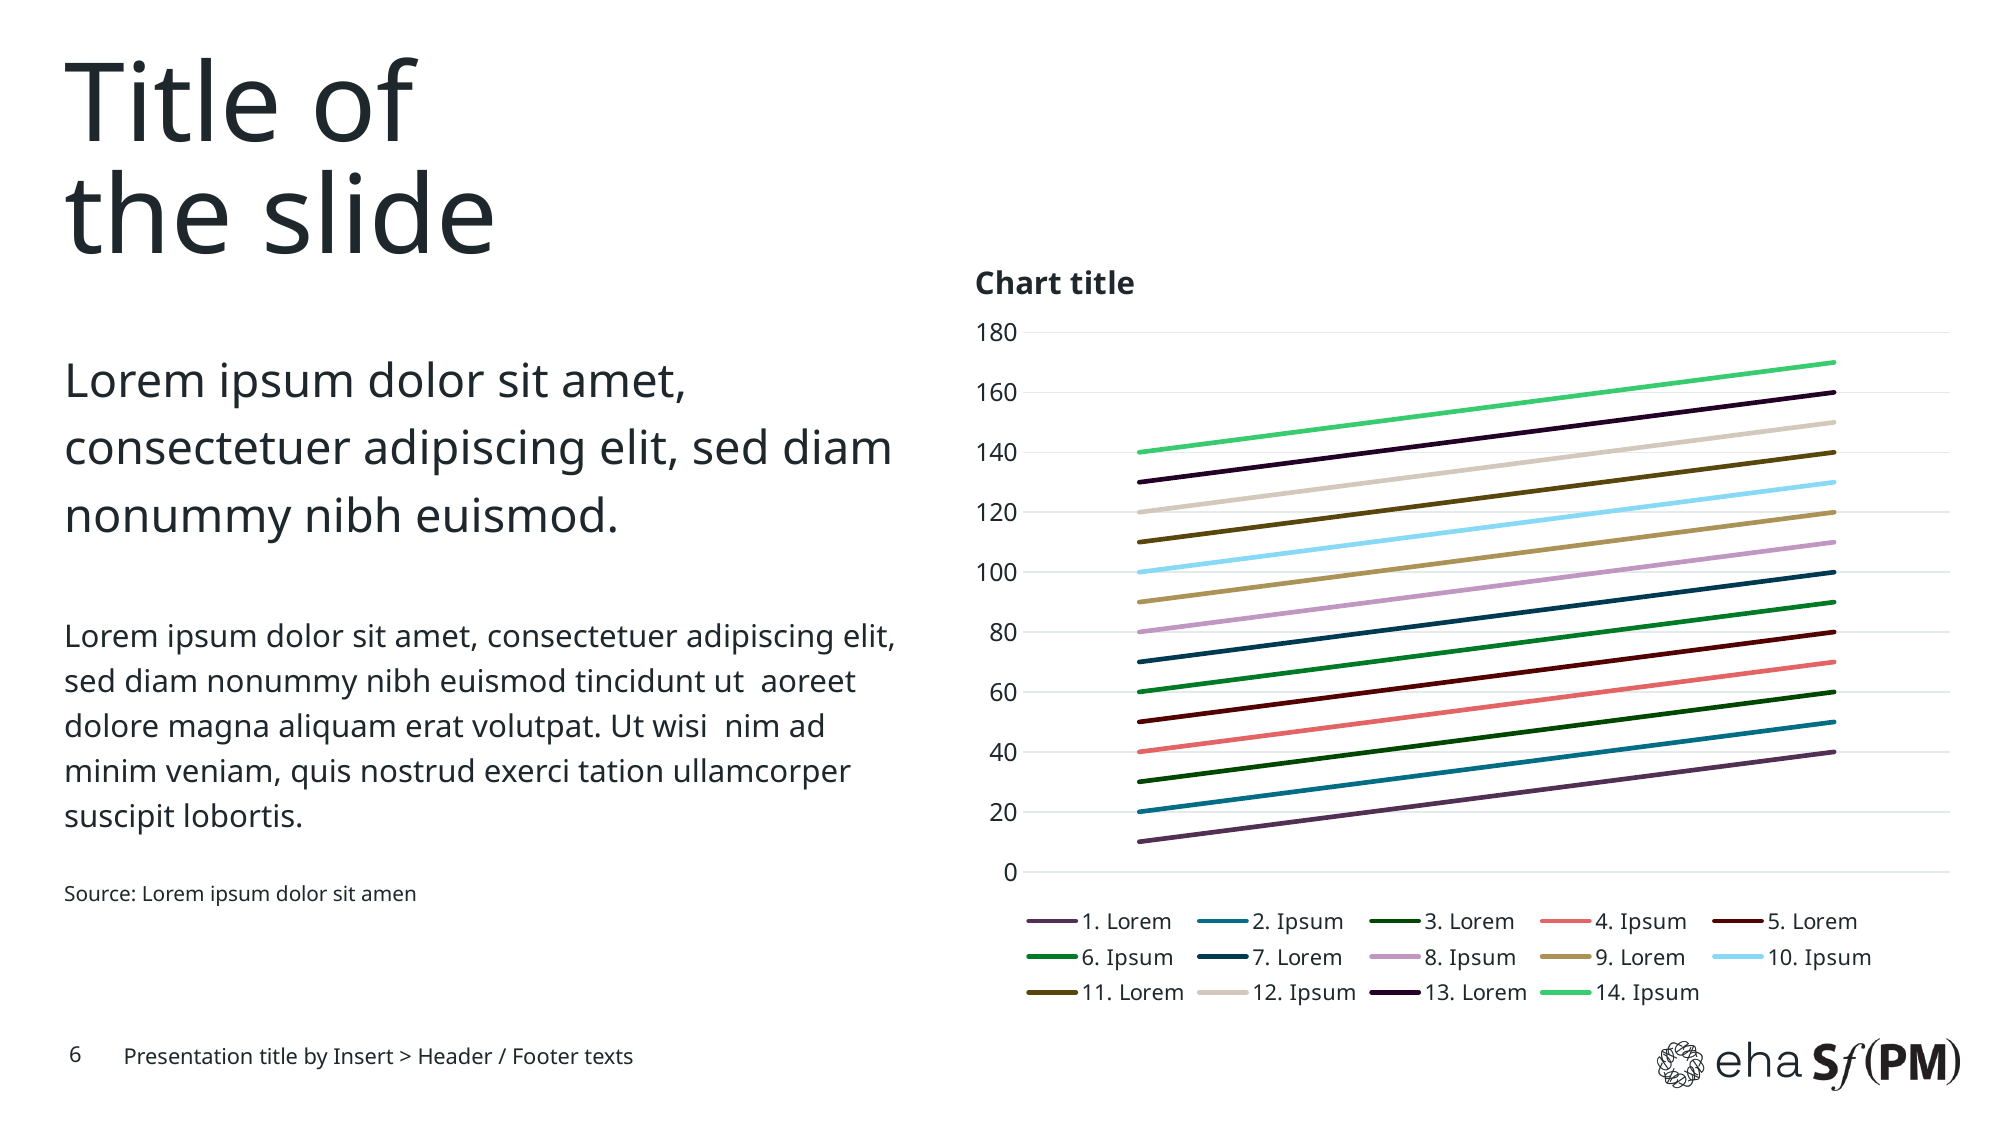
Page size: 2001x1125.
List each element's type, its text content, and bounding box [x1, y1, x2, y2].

chart [950, 239, 1951, 1014]
slide_number 6 [0, 1025, 97, 1086]
list Lorem ipsum dolor sit amet, consectetuer adipiscing elit, sed diam nonummy nibh euismod. Lorem ipsum dolor sit amet, consectetuer adipiscing elit, sed diam nonummy nibh euismod tincidunt ut aoreet dolore magna aliquam erat volutpat. Ut wisi nim ad minim veniam, quis nostrud exerci tation ullamcorper suscipit lobortis. Source: Lorem ipsum dolor sit amen [49, 331, 924, 1014]
picture [1632, 1016, 1960, 1113]
title Title of the slide [49, 45, 1951, 276]
footer Presentation title by Insert > Header / Footer texts [108, 1025, 1746, 1086]
